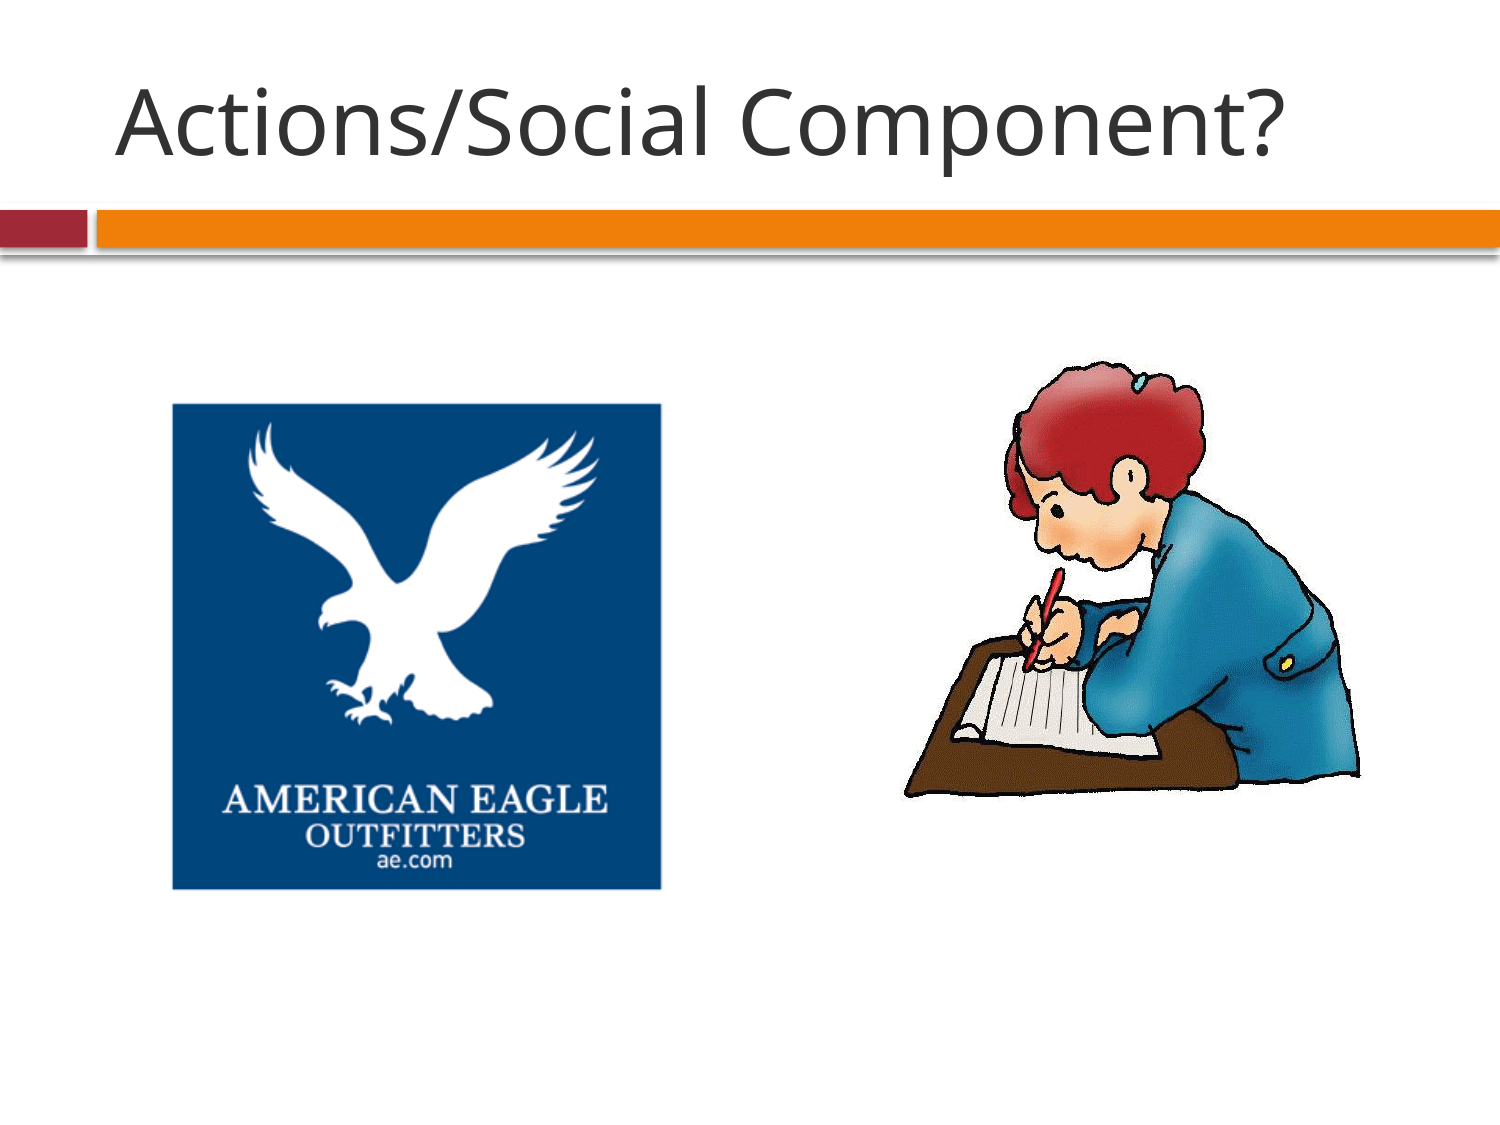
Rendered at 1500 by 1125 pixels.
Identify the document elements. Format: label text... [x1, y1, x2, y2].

title Actions/Social Component? [100, 37, 1438, 200]
picture [162, 387, 670, 899]
picture [899, 349, 1363, 813]
